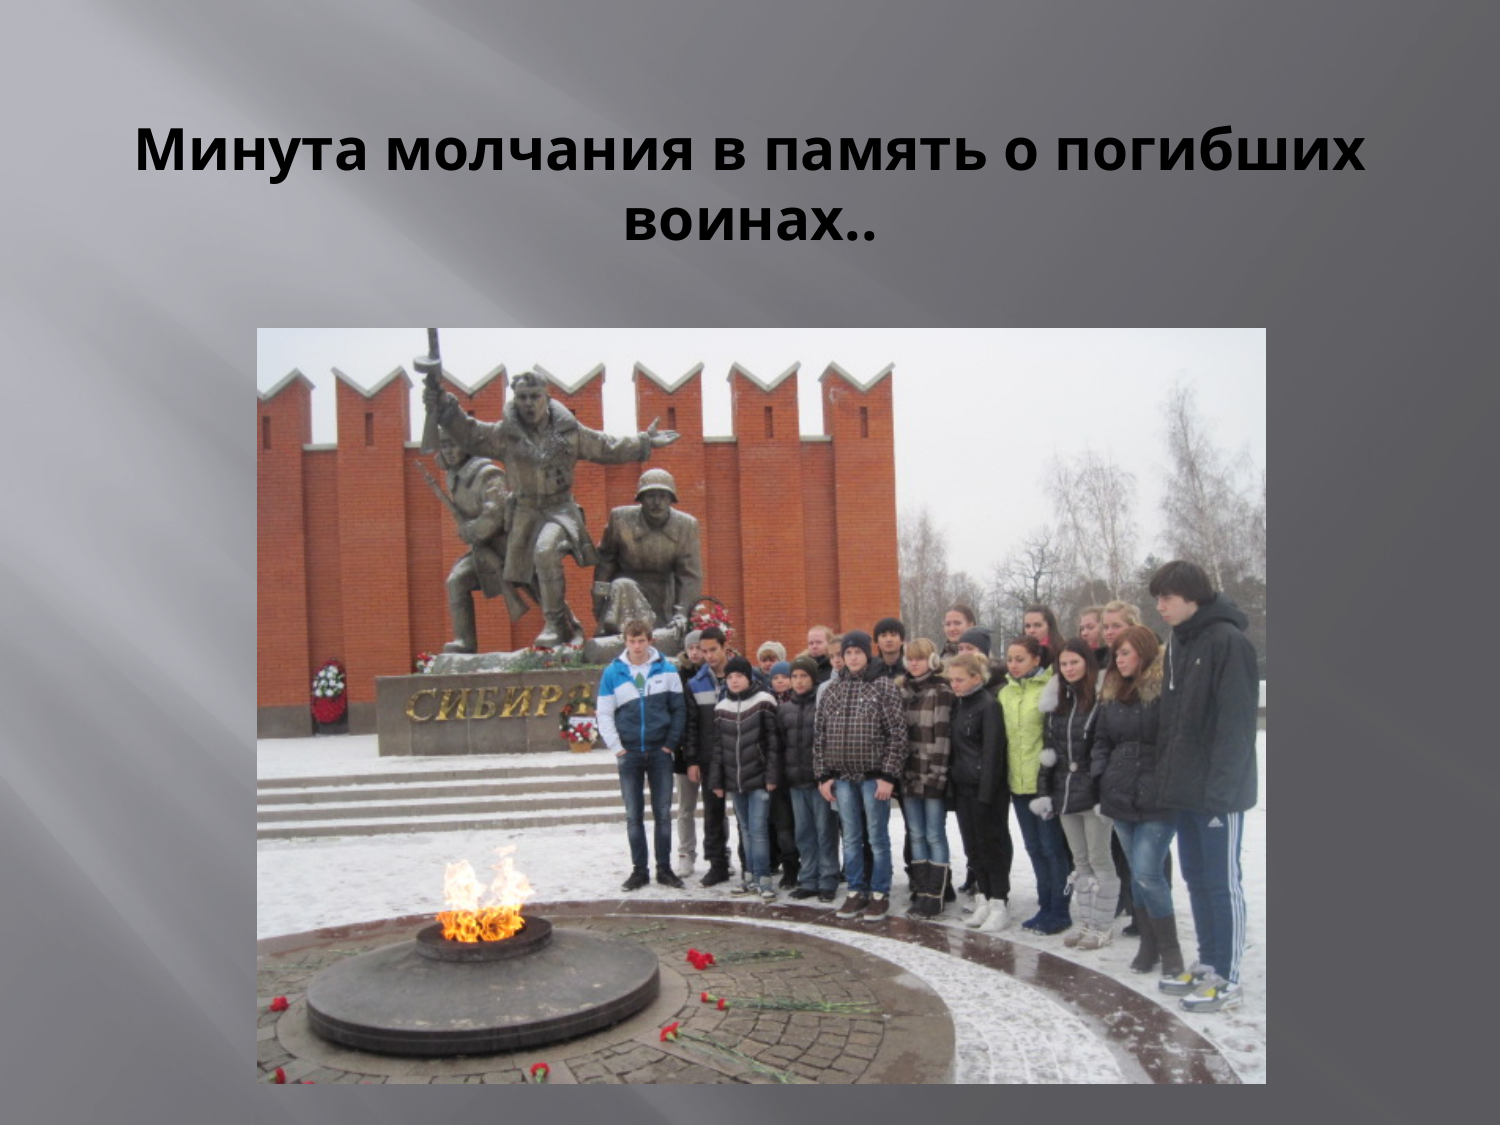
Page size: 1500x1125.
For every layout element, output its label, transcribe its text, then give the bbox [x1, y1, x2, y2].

title Минута молчания в память о погибших воинах.. [23, 128, 1477, 237]
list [257, 327, 1266, 1085]
